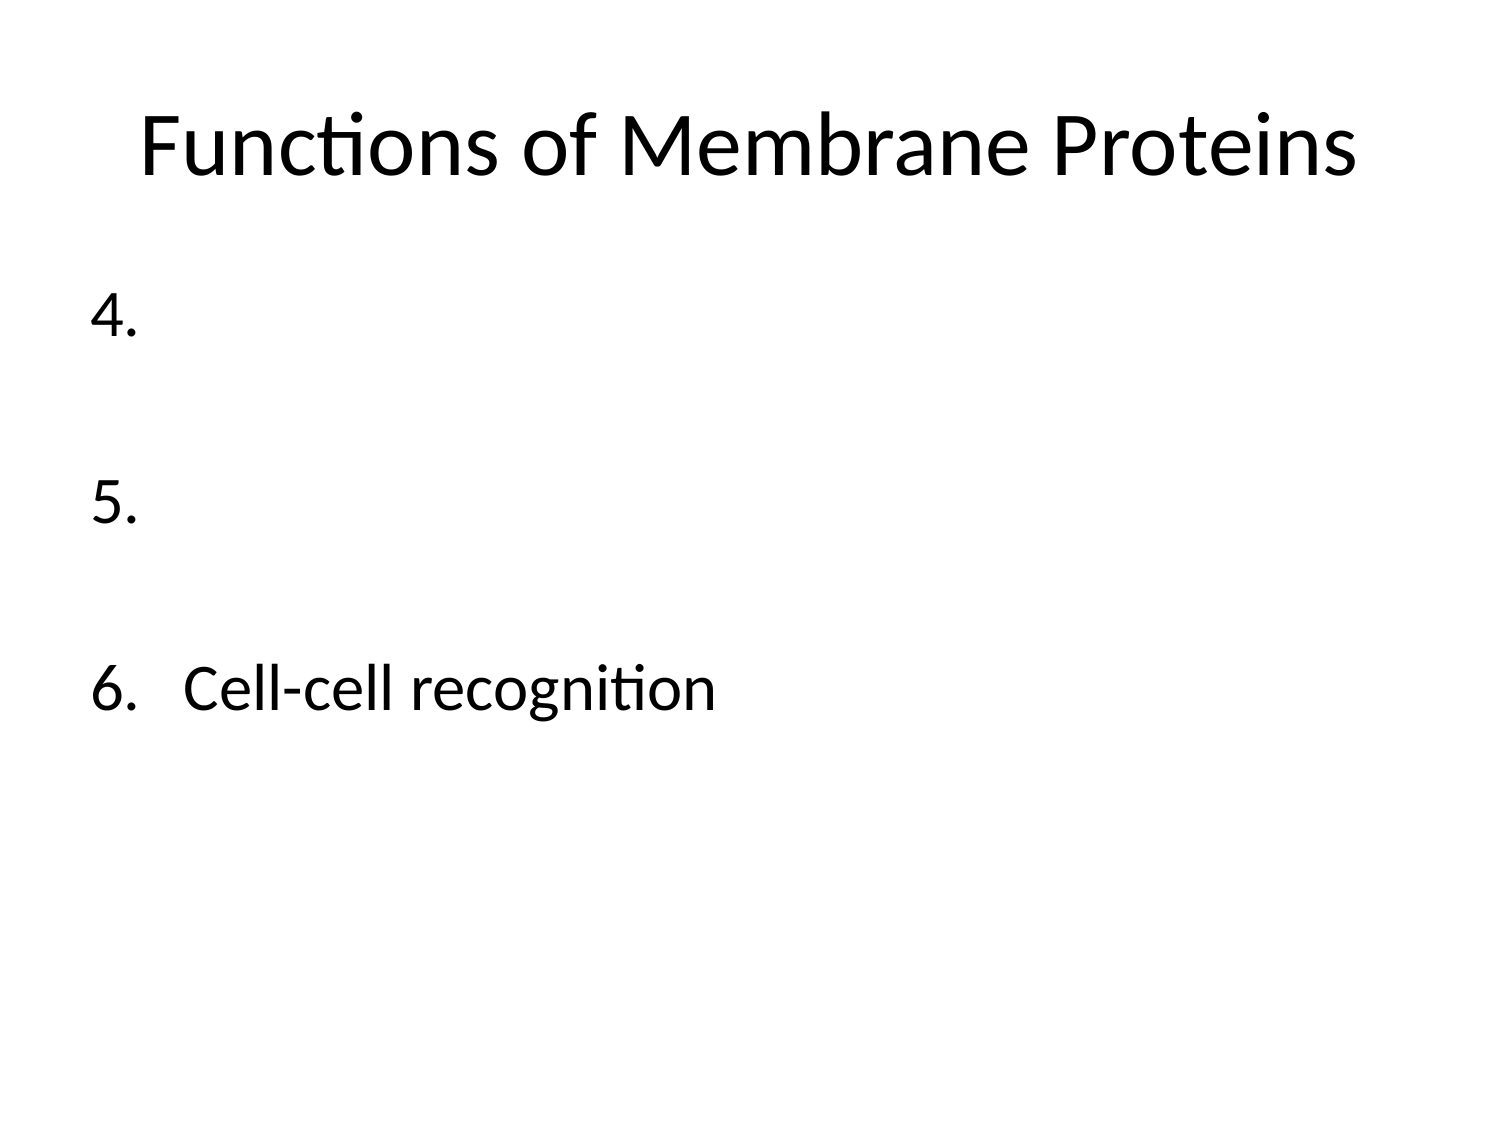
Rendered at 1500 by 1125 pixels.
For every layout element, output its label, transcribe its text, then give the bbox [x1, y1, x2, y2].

list Cell-cell recognition [75, 262, 1425, 1005]
title Functions of Membrane Proteins [75, 45, 1425, 233]
